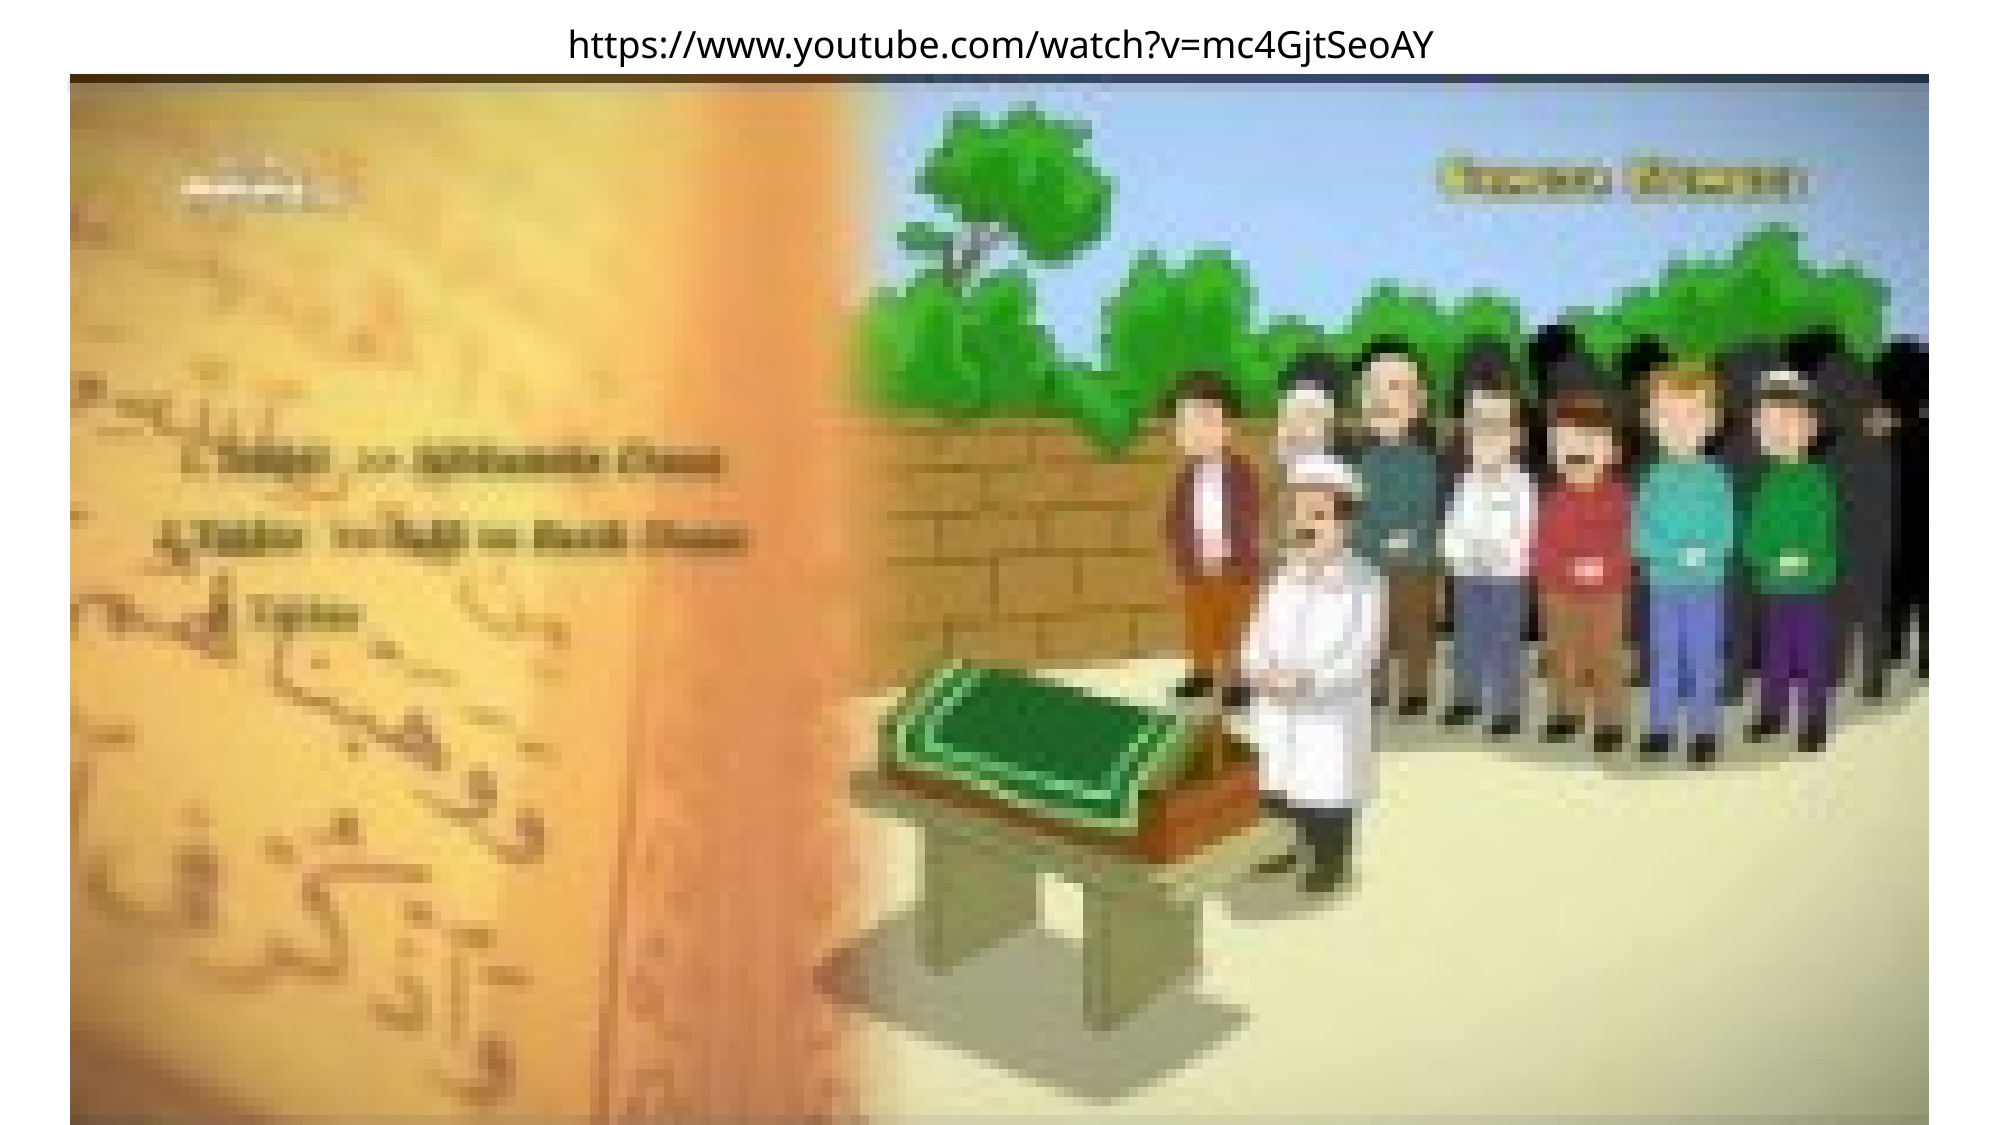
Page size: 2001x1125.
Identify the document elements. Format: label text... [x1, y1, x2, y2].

text_box https://www.youtube.com/watch?v=mc4GjtSeoAY [552, 13, 1553, 71]
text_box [69, 73, 1931, 1125]
